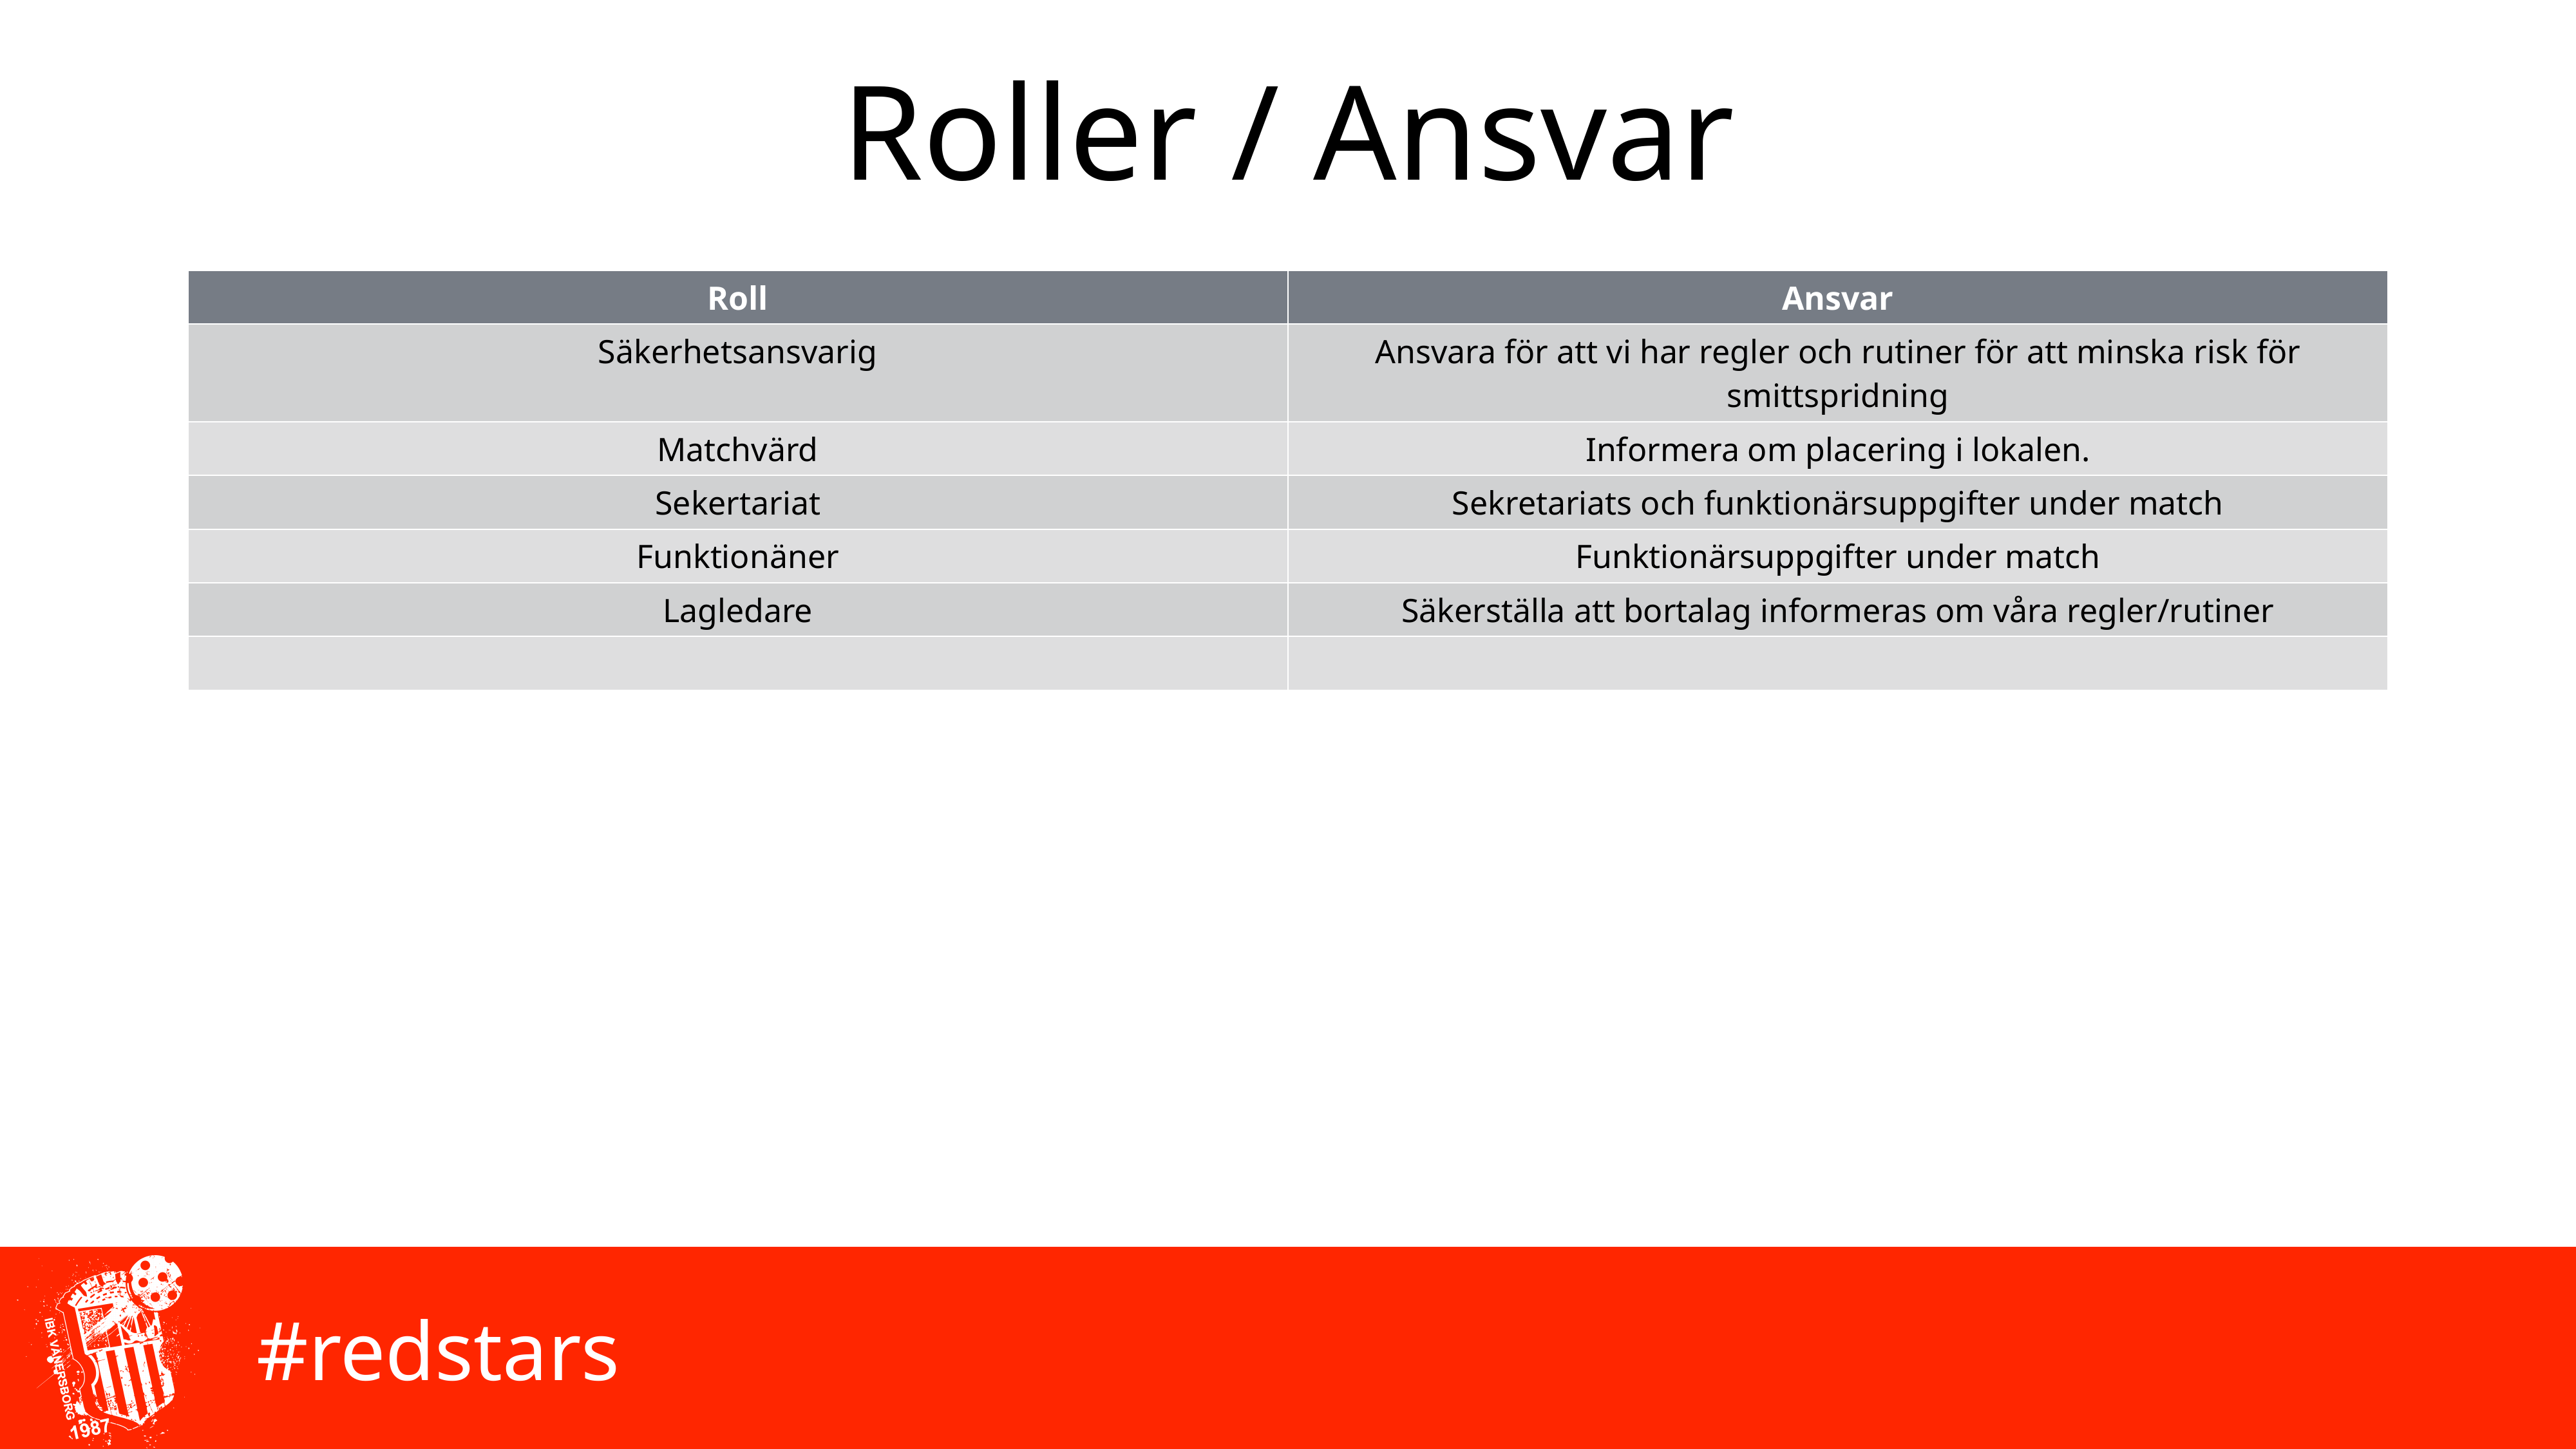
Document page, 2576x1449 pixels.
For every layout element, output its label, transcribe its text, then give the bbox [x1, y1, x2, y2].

table_header Ansvar [1289, 271, 2387, 323]
table_cell Funktionäner [189, 530, 1287, 582]
table_cell [1289, 637, 2387, 690]
picture [0, 1247, 2576, 1449]
table_cell Säkerhetsansvarig [189, 325, 1287, 421]
table_cell Sekertariat [189, 476, 1287, 529]
table_cell Ansvara för att vi har regler och rutiner för att minska risk för smittspridning [1289, 325, 2387, 421]
table_cell Matchvärd [189, 422, 1287, 475]
table_cell Funktionärsuppgifter under match [1289, 530, 2387, 582]
table_cell Sekretariats och funktionärsuppgifter under match [1289, 476, 2387, 529]
table_cell Lagledare [189, 583, 1287, 636]
table_cell Informera om placering i lokalen. [1289, 422, 2387, 475]
table_header Roll [189, 271, 1287, 323]
table_cell [189, 637, 1287, 690]
title Roller / Ansvar [187, 43, 2389, 213]
table_cell Säkerställa att bortalag informeras om våra regler/rutiner [1289, 583, 2387, 636]
